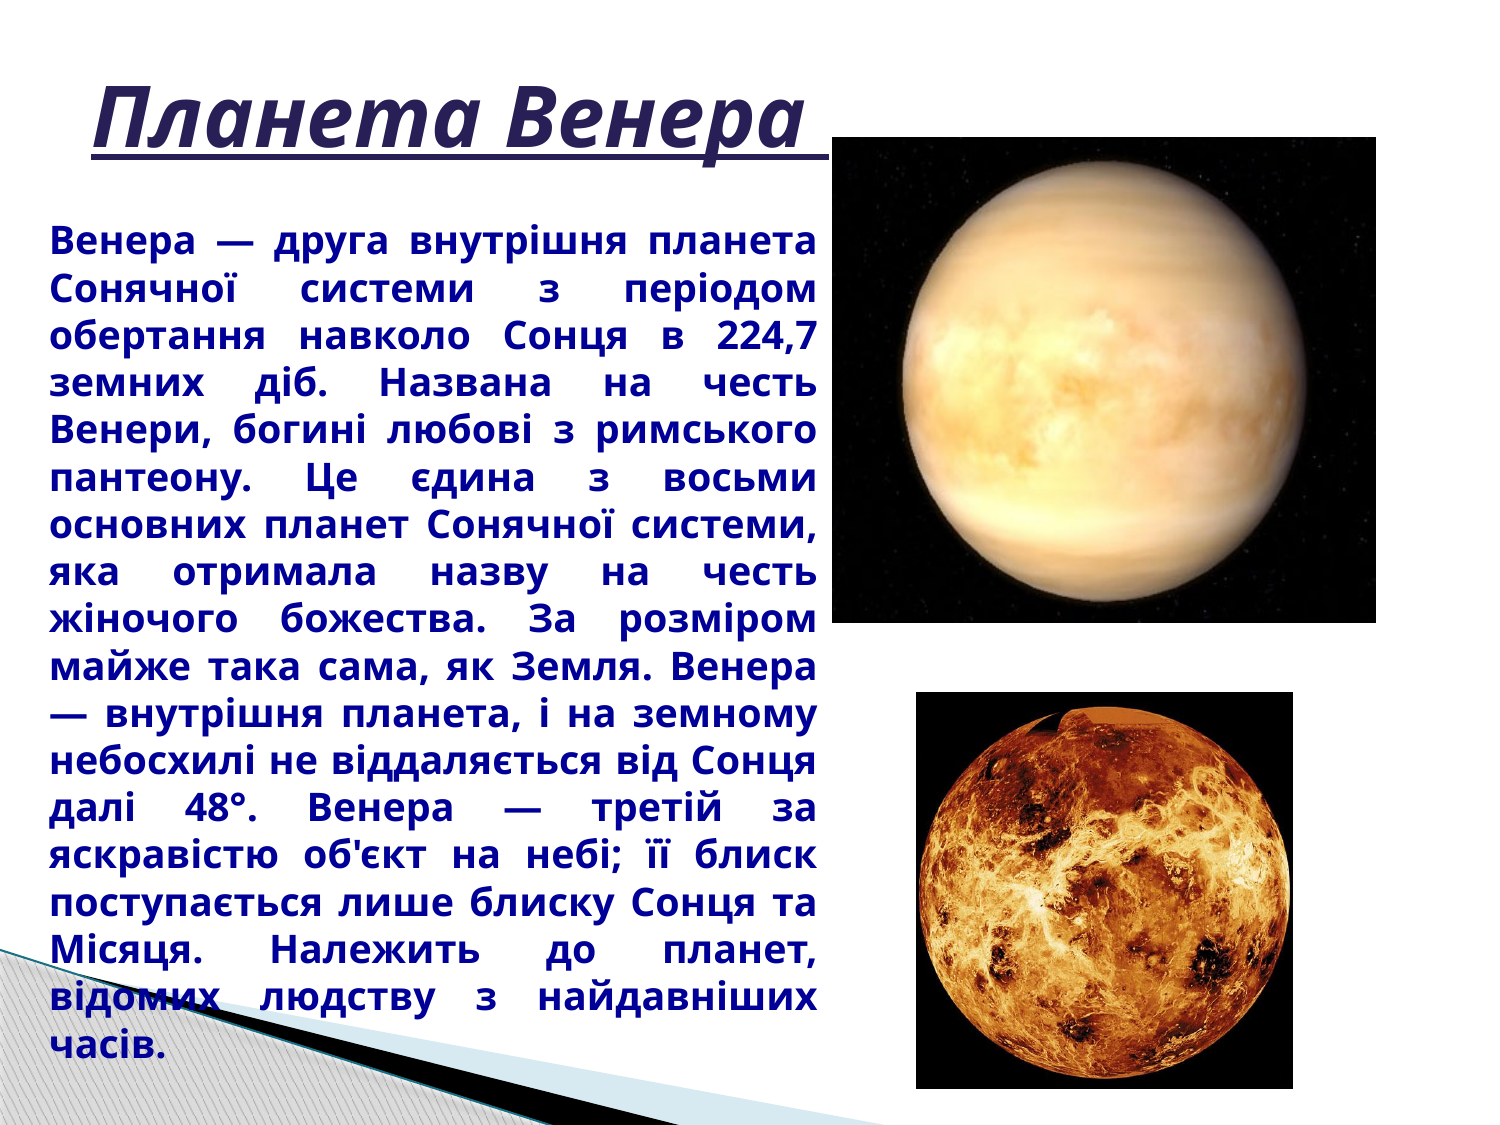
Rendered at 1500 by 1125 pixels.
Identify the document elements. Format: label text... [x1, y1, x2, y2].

title Планета Венера [76, 19, 1427, 207]
picture [916, 692, 1293, 1090]
list Венера — друга внутрішня планета Сонячної системи з періодом обертання навколо Сонця в 224,7 земних діб. Названа на честь Венери, богині любові з римського пантеону. Це єдина з восьми основних планет Сонячної системи, яка отримала назву на честь жіночого божества. За розміром майже така сама, як Земля. Венера — внутрішня планета, і на земному небосхилі не віддаляється від Сонця далі 48°. Венера — третій за яскравістю об'єкт на небі; її блиск поступається лише блиску Сонця та Місяця. Належить до планет, відомих людству з найдавніших часів. [17, 208, 833, 1094]
picture [832, 136, 1377, 623]
